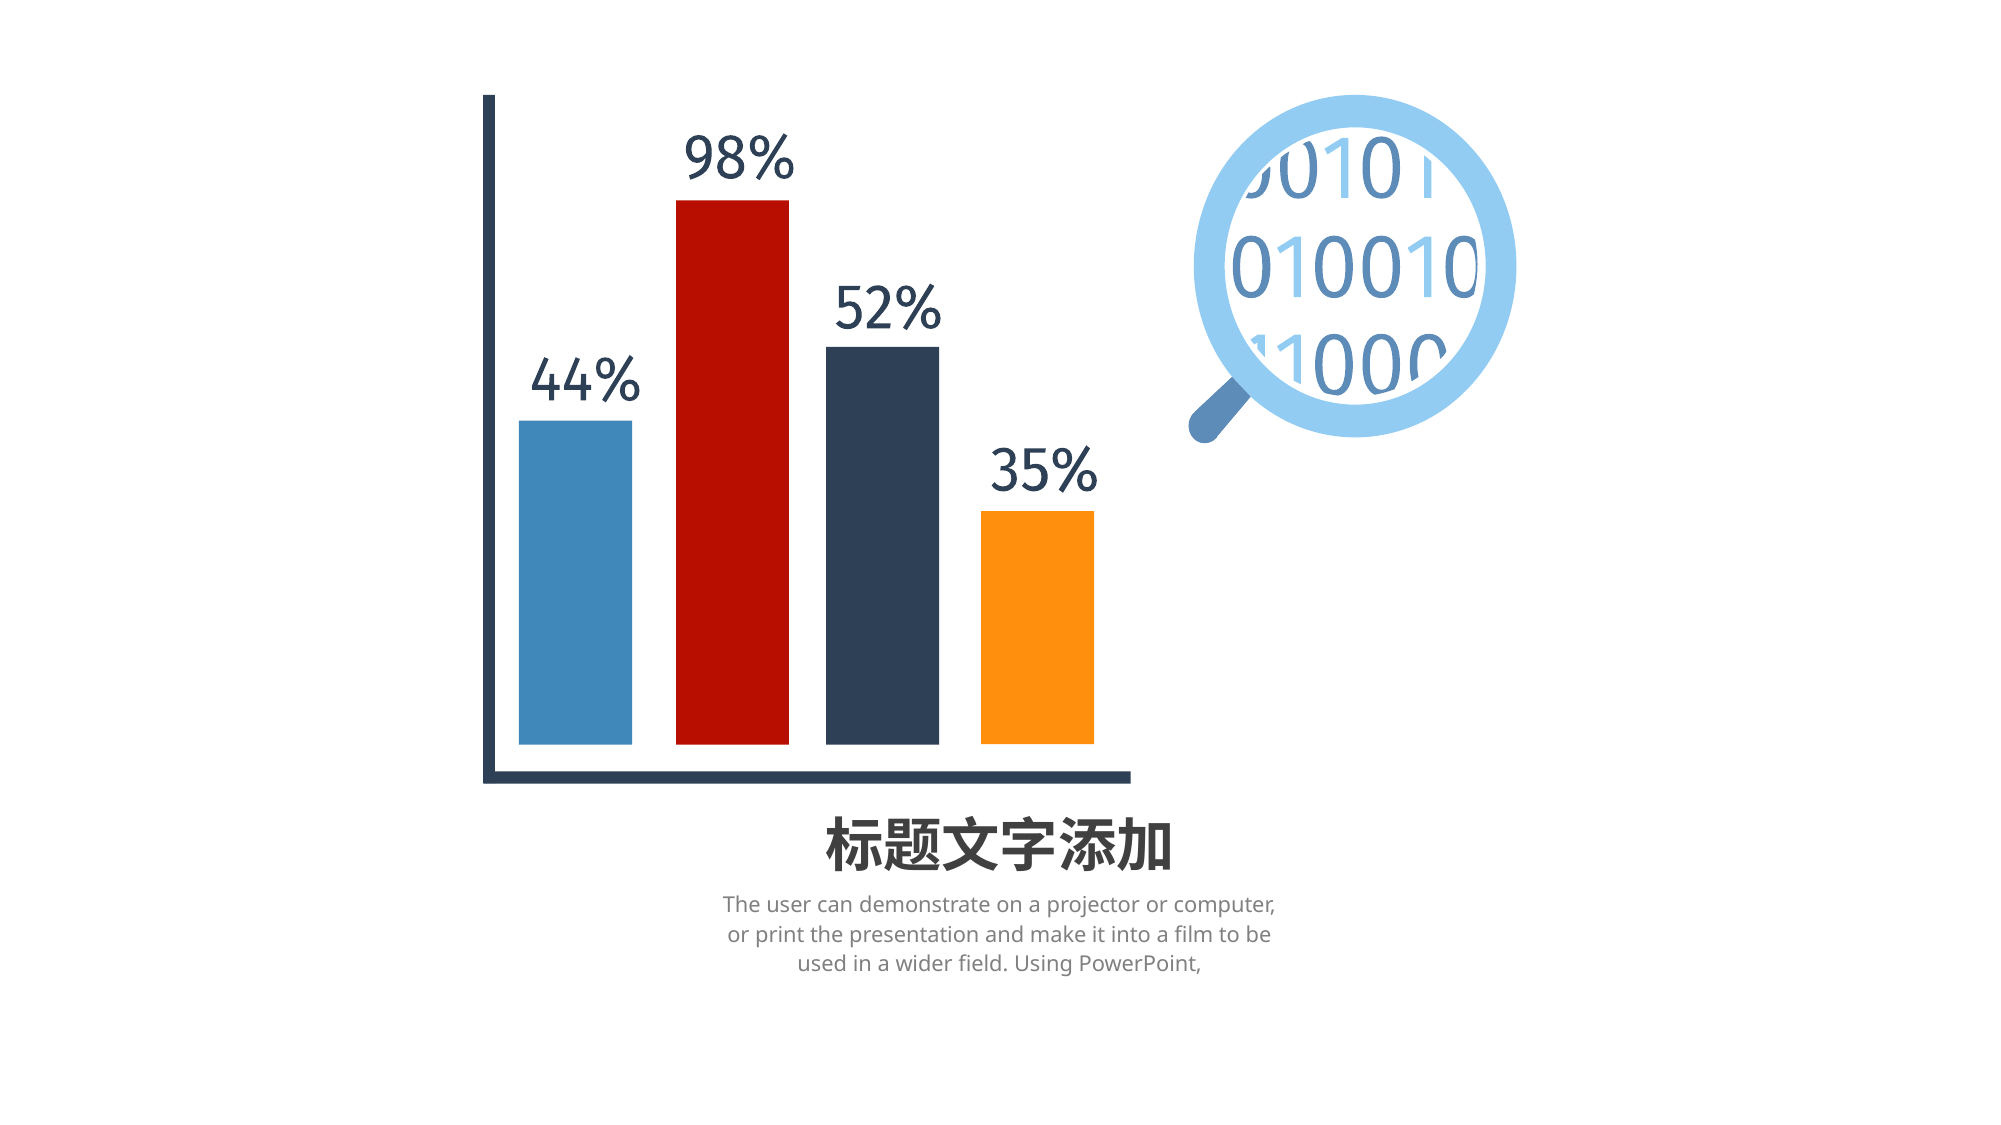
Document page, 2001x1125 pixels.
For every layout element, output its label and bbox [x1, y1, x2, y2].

text_box [672, 787, 1328, 1107]
text_box [903, 283, 935, 331]
text_box [1362, 136, 1401, 199]
text_box [1445, 235, 1478, 299]
text_box [1225, 128, 1485, 404]
text_box [1362, 235, 1401, 299]
text_box [749, 135, 770, 157]
text_box [1424, 155, 1432, 198]
text_box [1409, 333, 1447, 382]
text_box [866, 285, 891, 329]
text_box [1315, 235, 1353, 299]
text_box [1277, 334, 1301, 385]
text_box [1021, 448, 1048, 492]
text_box [1077, 469, 1097, 492]
text_box [717, 135, 745, 179]
text_box [495, 95, 1517, 784]
text_box [483, 94, 495, 784]
text_box [981, 511, 1095, 745]
text_box [685, 135, 712, 180]
text_box [619, 379, 640, 402]
text_box [1193, 94, 1517, 438]
text_box [991, 447, 1017, 492]
text_box [1058, 445, 1091, 493]
text_box [896, 285, 916, 307]
text_box [1188, 377, 1251, 444]
text_box [1245, 166, 1271, 199]
text_box [774, 157, 794, 179]
text_box [1232, 235, 1271, 299]
text_box [518, 420, 633, 745]
text_box [1277, 236, 1301, 298]
text_box [564, 357, 592, 401]
text_box [596, 357, 616, 379]
text_box [1362, 333, 1401, 395]
text_box [676, 200, 789, 745]
text_box [1052, 447, 1073, 469]
text_box [835, 285, 862, 330]
text_box [1324, 137, 1349, 198]
text_box [532, 357, 560, 401]
text_box [602, 354, 634, 403]
text_box [755, 133, 788, 181]
text_box [1315, 333, 1353, 396]
text_box [1280, 140, 1318, 199]
text_box [1407, 236, 1432, 298]
text_box [1250, 334, 1265, 358]
text_box [920, 307, 941, 329]
text_box [826, 346, 940, 745]
text_box [495, 771, 1131, 784]
